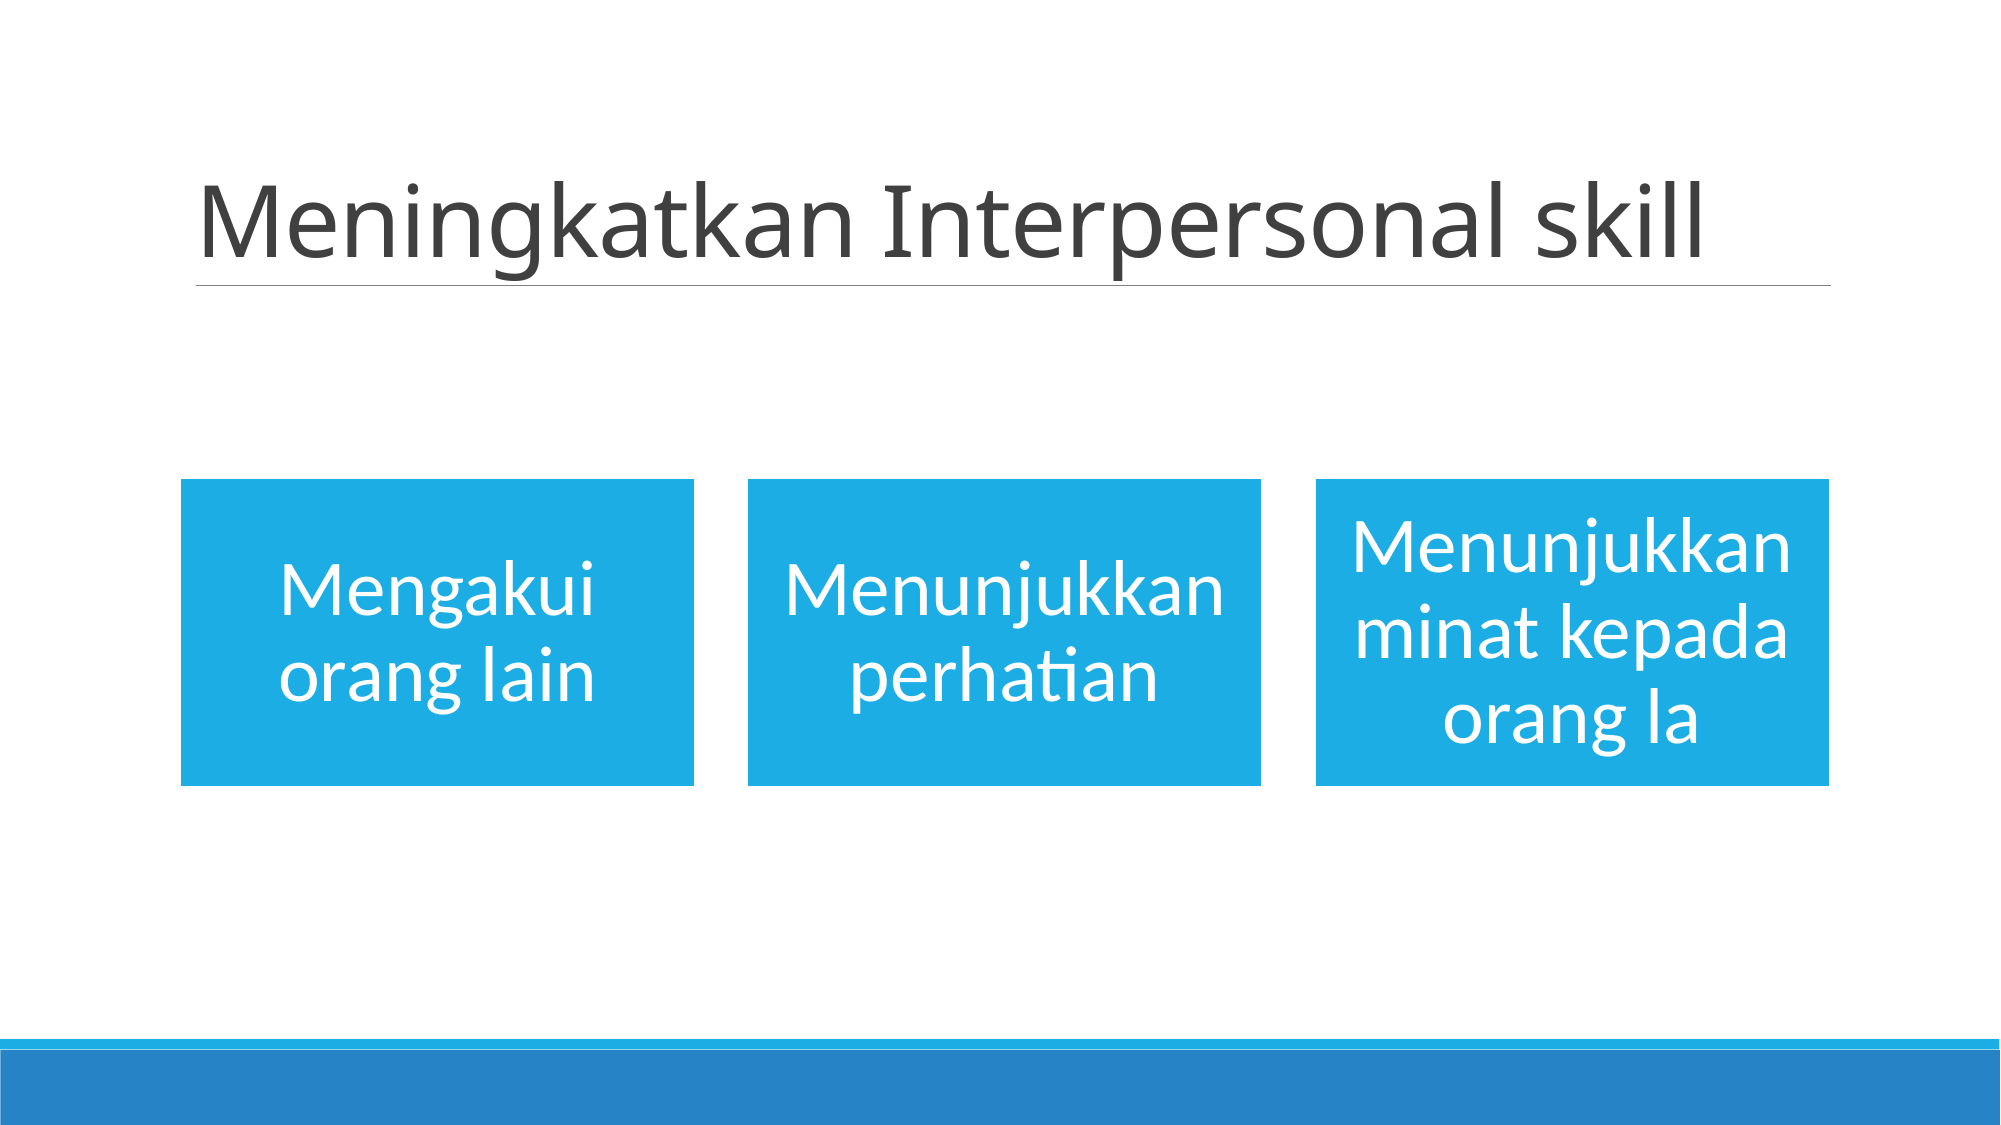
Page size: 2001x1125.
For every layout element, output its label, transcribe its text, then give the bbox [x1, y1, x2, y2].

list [179, 302, 1831, 964]
title Meningkatkan Interpersonal skill [180, 47, 1830, 285]
